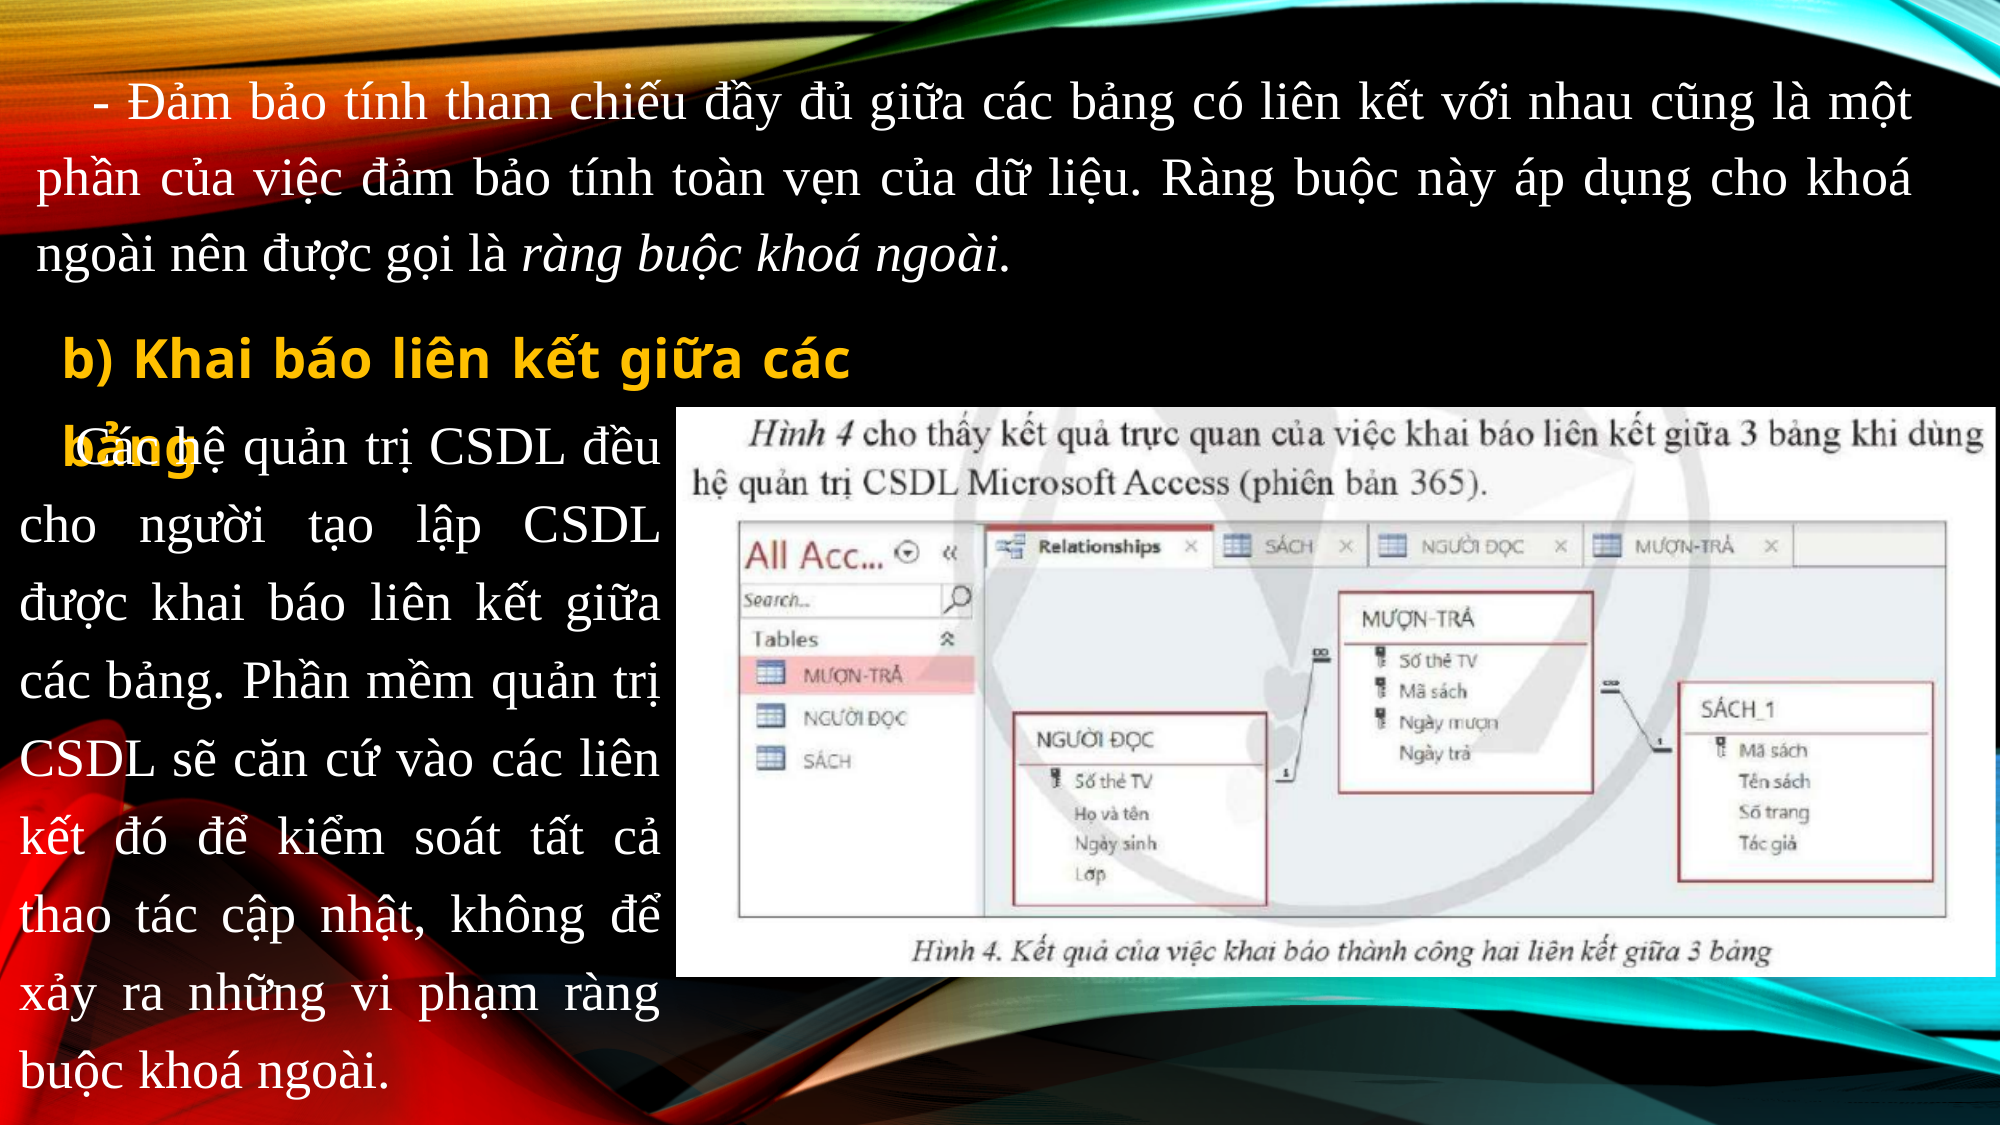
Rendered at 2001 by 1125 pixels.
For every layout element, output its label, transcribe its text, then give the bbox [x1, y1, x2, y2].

text_box b) Khai báo liên kết giữa các bảng [46, 295, 868, 407]
picture [0, 0, 2000, 237]
text_box - Đảm bảo tính tham chiếu đầy đủ giữa các bảng có liên kết với nhau cũng là một phần của việc đảm bảo tính toàn vẹn của dữ liệu. Ràng buộc này áp dụng cho khoá ngoài nên được gọi là ràng buộc khoá ngoài. [21, 46, 1929, 290]
picture [0, 407, 2000, 1125]
text_box Các hệ quản trị CSDL đều cho người tạo lập CSDL được khai báo liên kết giữa các bảng. Phần mềm quản trị CSDL sẽ căn cứ vào các liên kết đó để kiểm soát tất cả thao tác cập nhật, không để xảy ra những vi phạm ràng buộc khoá ngoài. [4, 390, 677, 1107]
